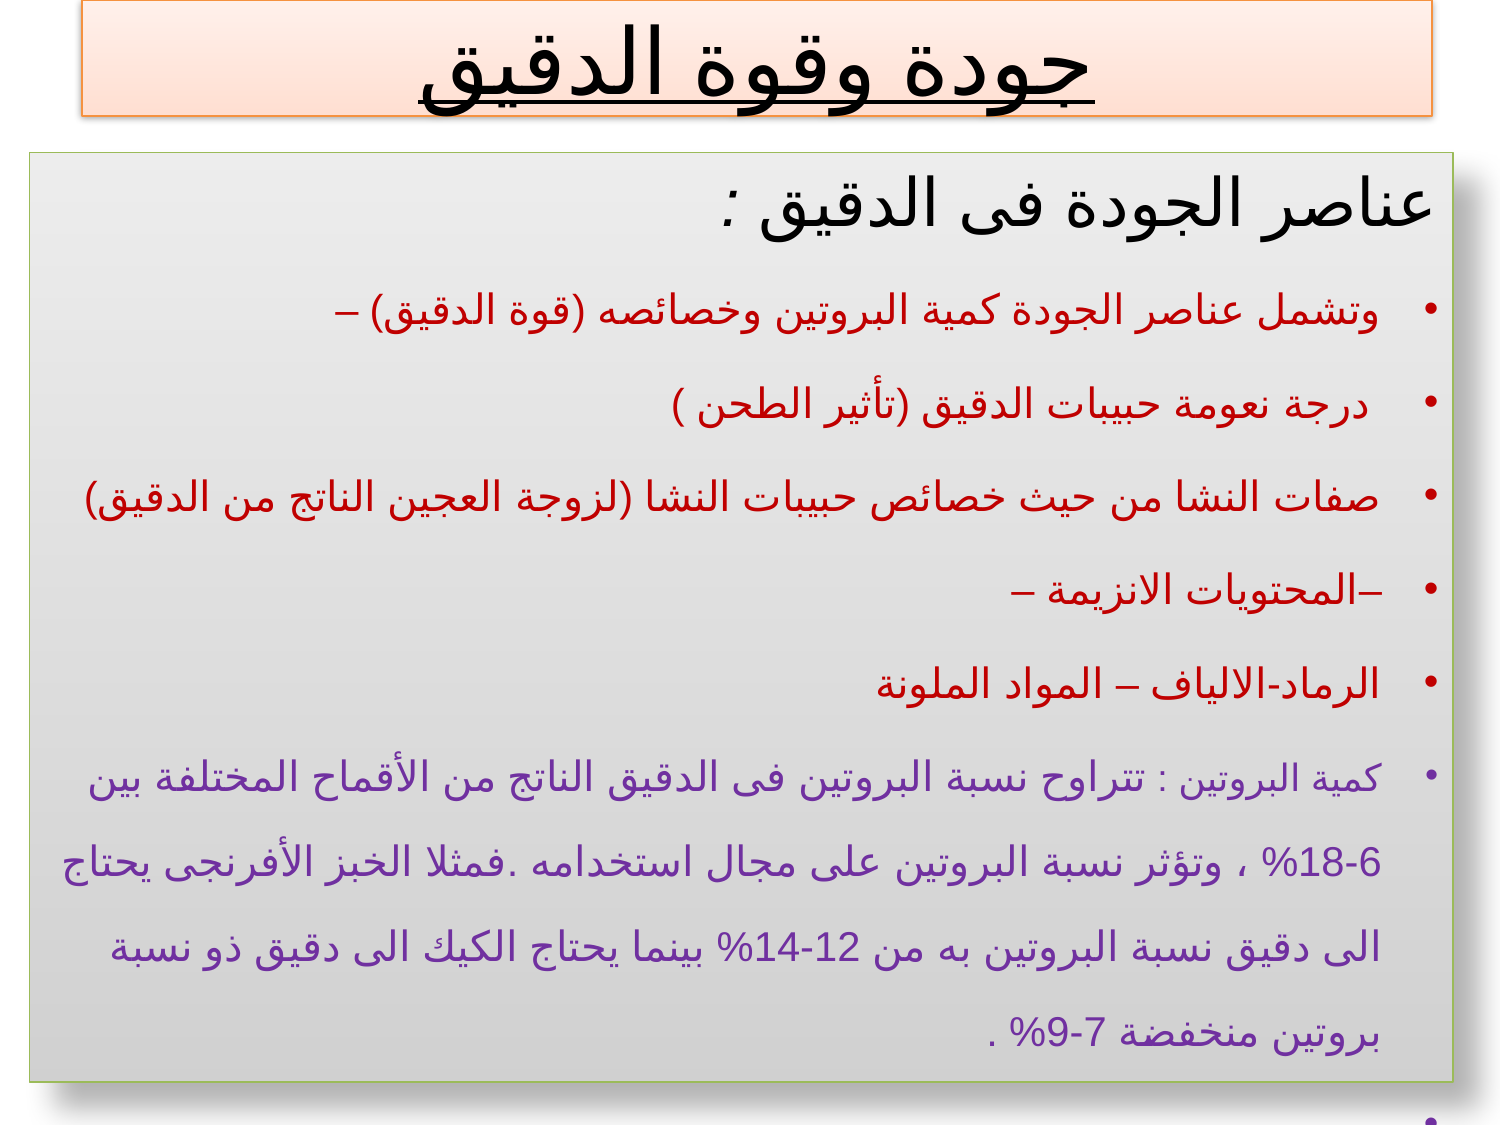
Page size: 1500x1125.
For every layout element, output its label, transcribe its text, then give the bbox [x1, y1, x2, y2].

list عناصر الجودة فى الدقيق : وتشمل عناصر الجودة كمية البروتين وخصائصه (قوة الدقيق) – درجة نعومة حبيبات الدقيق (تأثير الطحن ) صفات النشا من حيث خصائص حبيبات النشا (لزوجة العجين الناتج من الدقيق) –المحتويات الانزيمة – الرماد-الالياف – المواد الملونة كمية البروتين : تتراوح نسبة البروتين فى الدقيق الناتج من الأقماح المختلفة بين 6-18% ، وتؤثر نسبة البروتين على مجال استخدامه .فمثلا الخبز الأفرنجى يحتاج الى دقيق نسبة البروتين به من 12-14% بينما يحتاج الكيك الى دقيق ذو نسبة بروتين منخفضة 7-9% . . [29, 152, 1454, 1083]
title جودة وقوة الدقيق [81, 0, 1433, 117]
